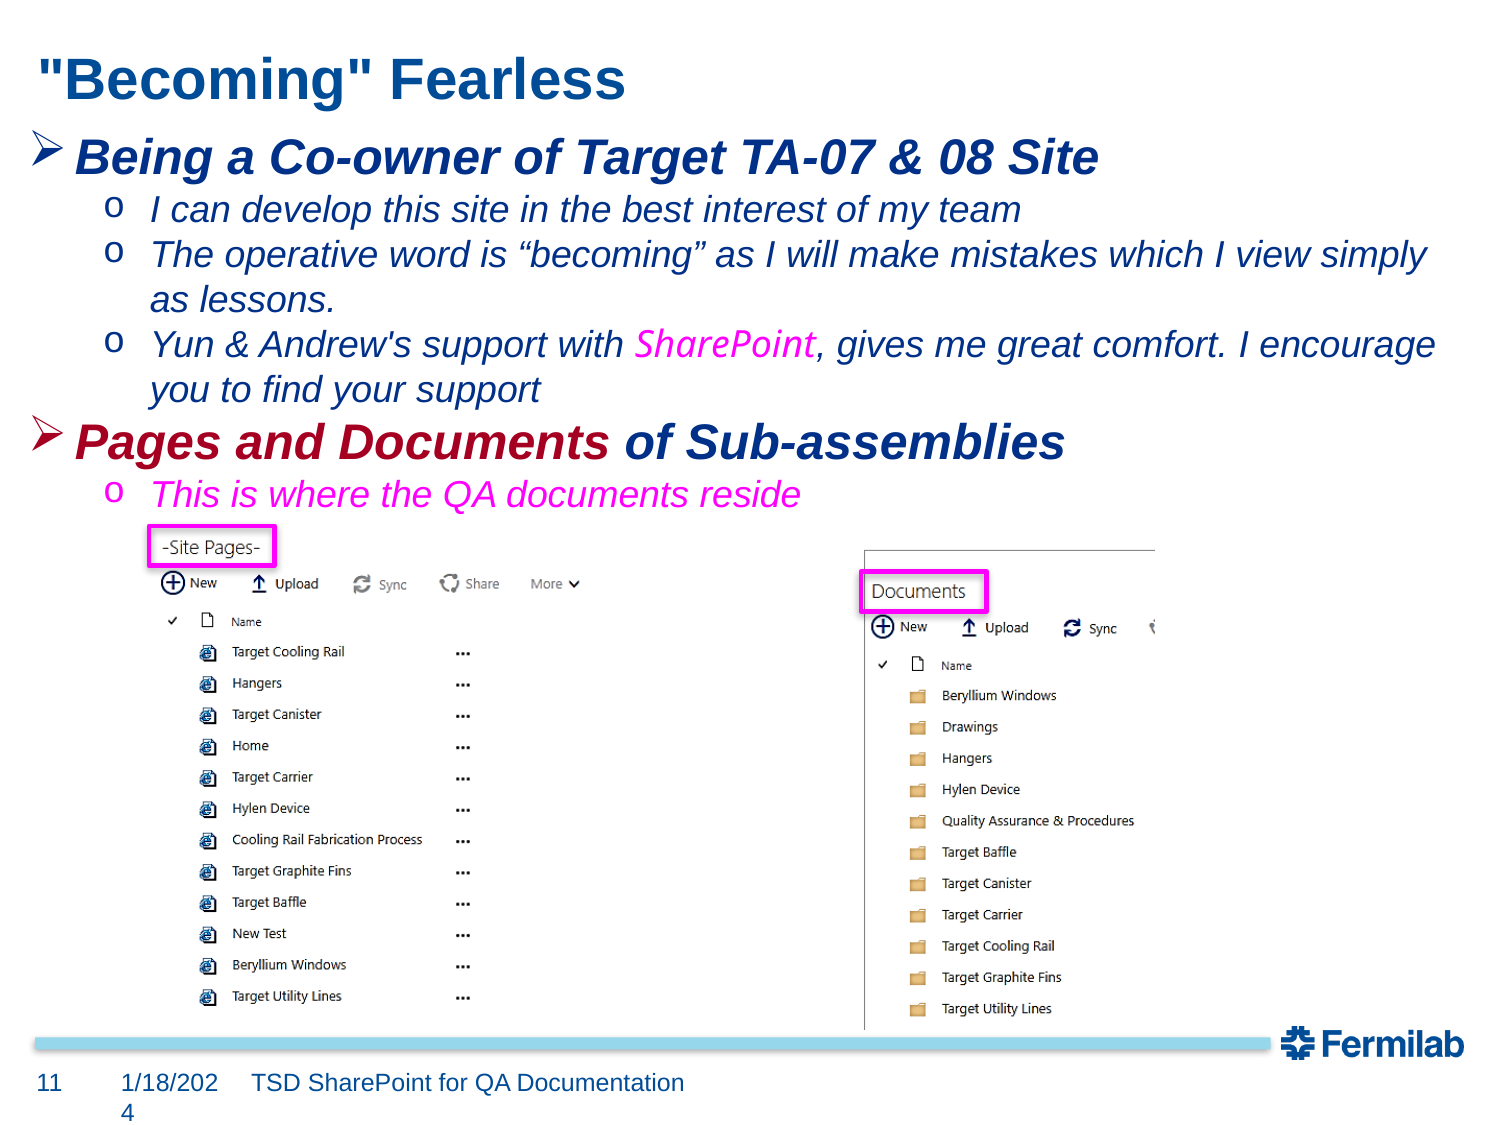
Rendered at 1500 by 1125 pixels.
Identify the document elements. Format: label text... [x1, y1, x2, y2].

footer TSD SharePoint for QA Documentation [251, 1066, 1277, 1107]
text_box Being a Co-owner of Target TA-07 & 08 Site I can develop this site in the best interest of my team The operative word is “becoming” as I will make mistakes which I view simply as lessons. Yun & Andrew's support with SharePoint, gives me great comfort. I encourage you to find your support Pages and Documents of Sub-assemblies This is where the QA documents reside [12, 117, 1487, 523]
picture [159, 527, 1155, 1030]
title "Becoming" Fearless [37, 41, 1463, 112]
slide_number 11 [36, 1066, 105, 1106]
text_box [148, 525, 275, 567]
picture [1281, 1026, 1464, 1060]
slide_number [120, 1066, 232, 1107]
